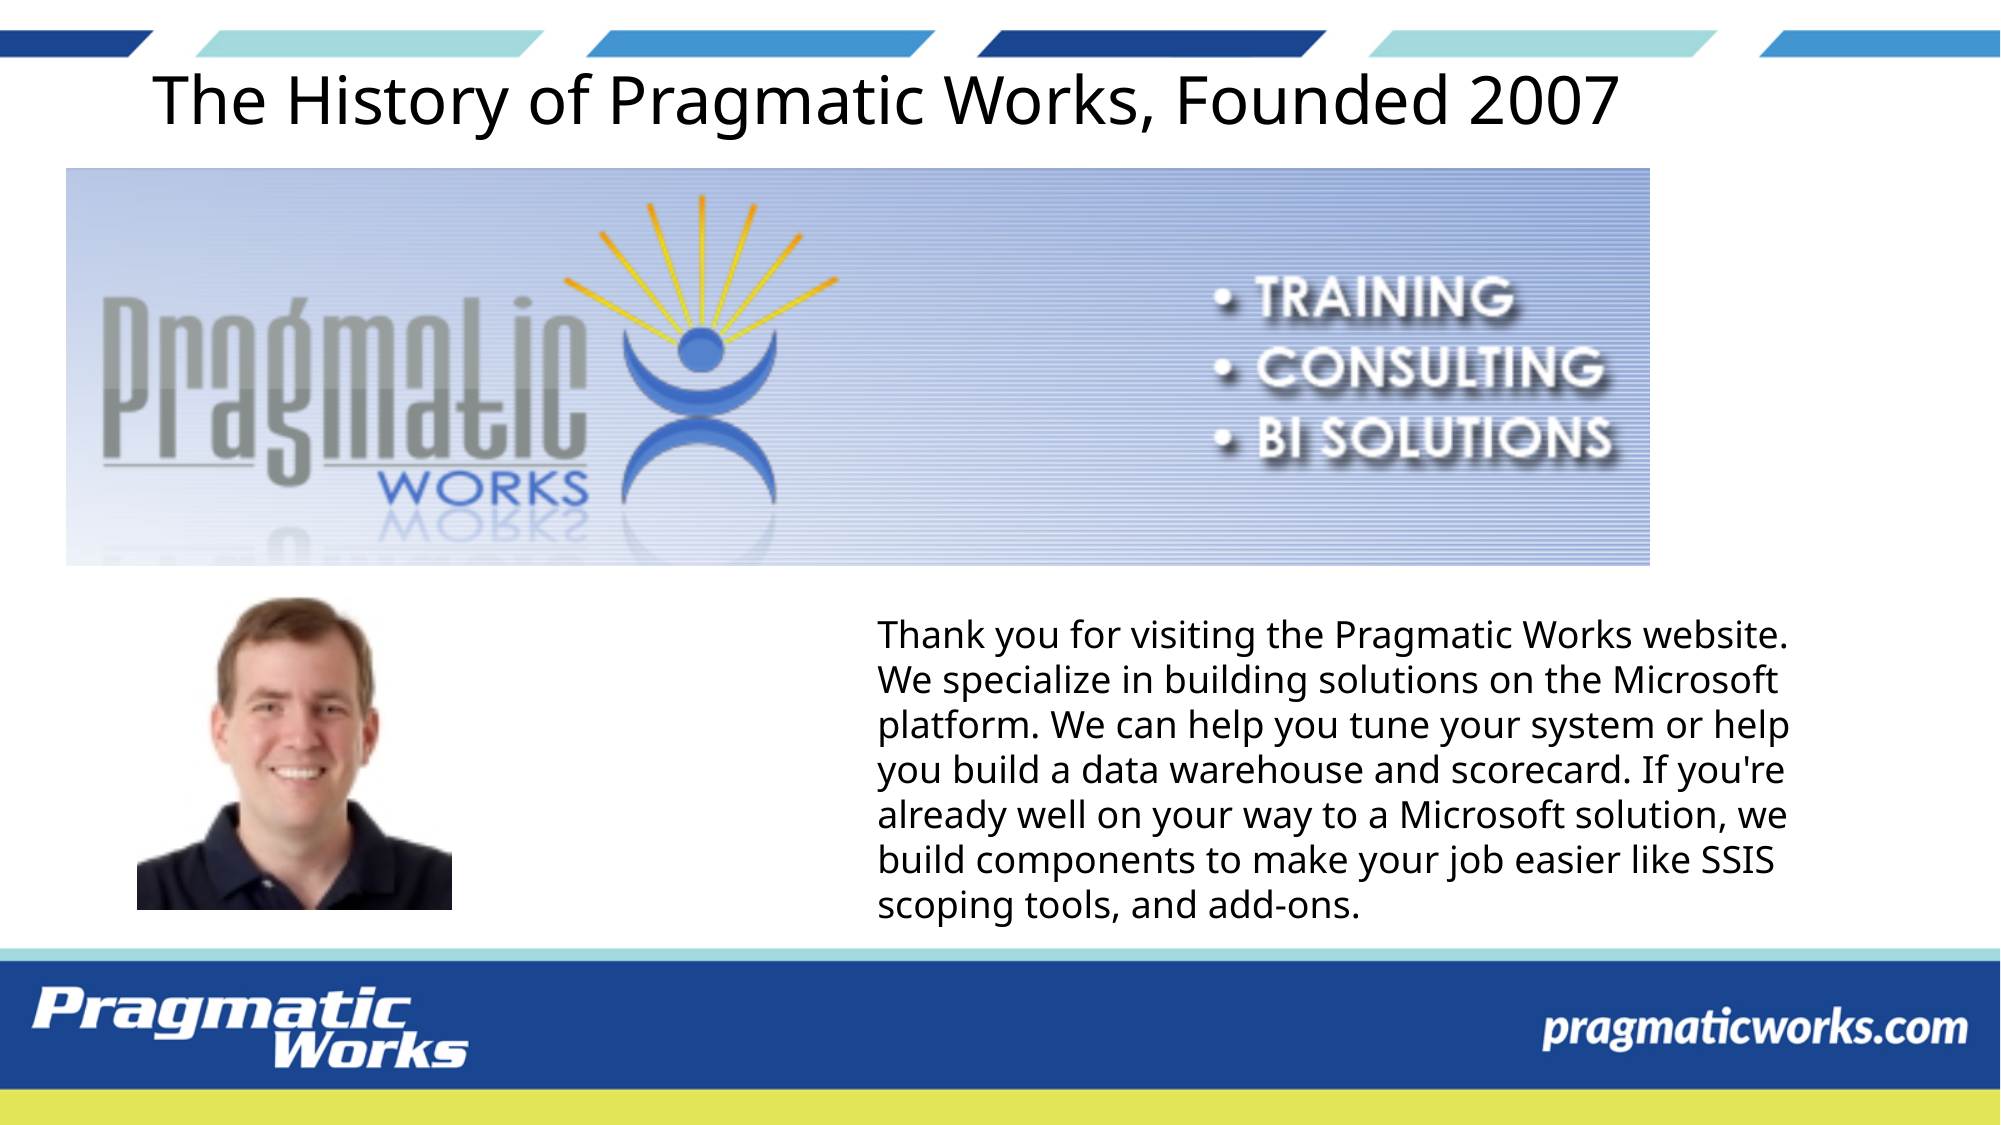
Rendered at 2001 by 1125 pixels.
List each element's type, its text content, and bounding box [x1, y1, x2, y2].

title The History of Pragmatic Works, Founded 2007 [137, 59, 1863, 278]
text_box Thank you for visiting the Pragmatic Works website. We specialize in building solutions on the Microsoft platform. We can help you tune your system or help you build a data warehouse and scorecard. If you're already well on your way to a Microsoft solution, we build components to make your job easier like SSIS scoping tools, and add-ons. [862, 604, 1863, 934]
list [66, 168, 1650, 566]
picture [0, 0, 2001, 1125]
